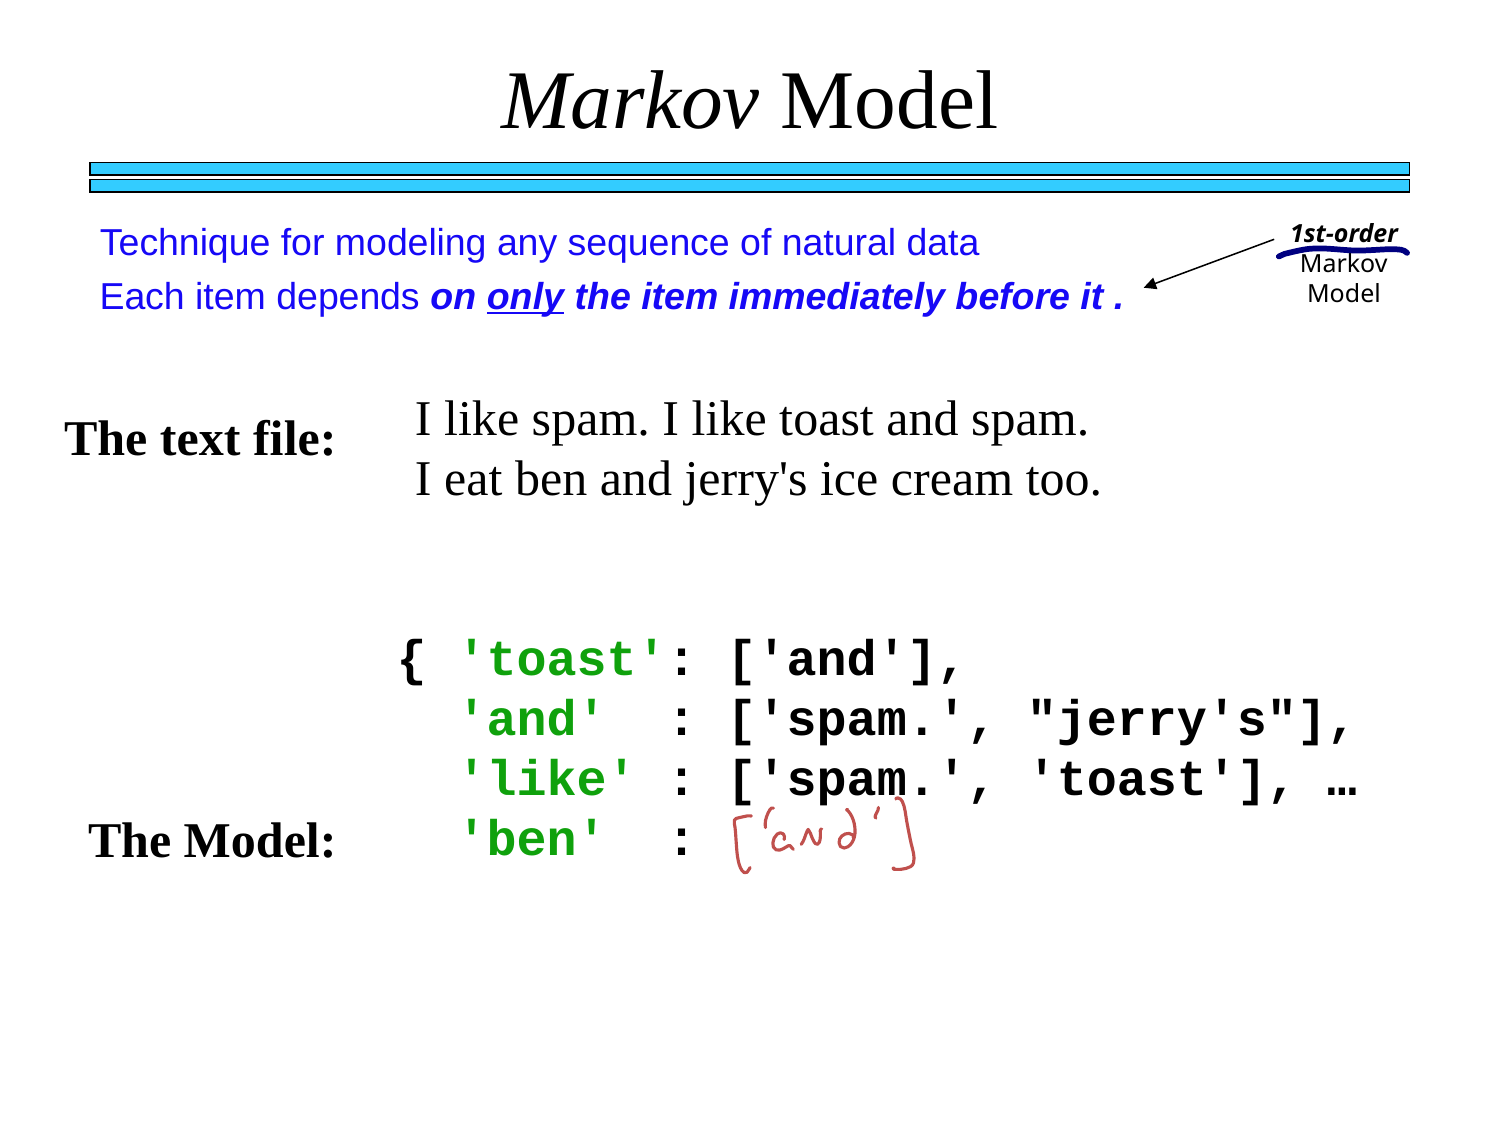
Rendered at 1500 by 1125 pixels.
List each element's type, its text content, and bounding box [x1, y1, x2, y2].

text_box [89, 162, 1410, 193]
text_box [1143, 239, 1275, 290]
text_box Each item depends on only the item immediately before it . [84, 264, 1249, 325]
text_box [772, 832, 794, 851]
text_box [893, 797, 915, 870]
text_box Technique for modeling any sequence of natural data [85, 210, 1248, 264]
text_box 1st-order Markov Model [1248, 210, 1440, 316]
text_box [801, 829, 822, 845]
text_box Markov Model [125, 37, 1375, 153]
text_box [839, 809, 856, 849]
text_box [765, 808, 774, 828]
text_box I like spam. I like toast and spam. I eat ben and jerry's ice cream too. [400, 377, 1255, 513]
text_box { 'toast': ['and'], 'and' : ['spam.', "jerry's"], 'like' : ['spam.', 'toast'], … 'ben' : [381, 618, 1475, 873]
text_box [734, 815, 752, 873]
text_box The Model: [37, 799, 352, 875]
text_box The text file: [45, 398, 352, 474]
text_box [1278, 248, 1408, 257]
